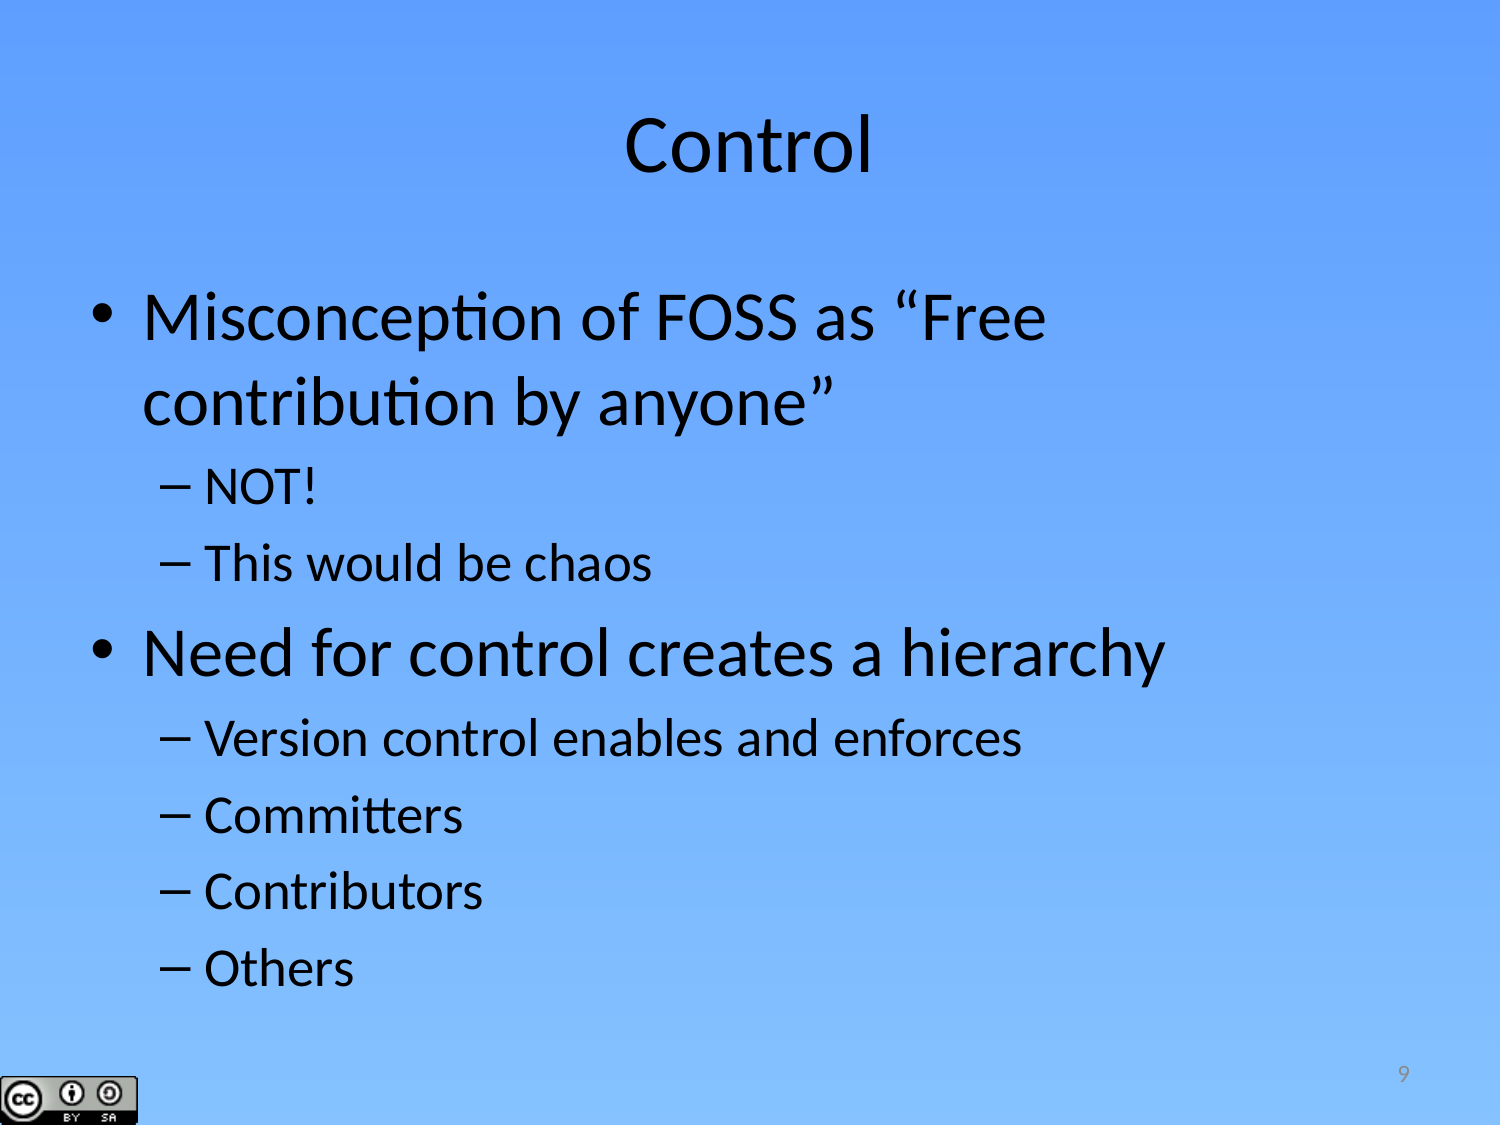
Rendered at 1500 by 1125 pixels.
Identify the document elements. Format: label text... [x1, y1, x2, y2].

list Misconception of FOSS as “Free contribution by anyone” NOT! This would be chaos Need for control creates a hierarchy Version control enables and enforces Committers Contributors Others [74, 262, 1426, 1006]
slide_number 9 [1074, 1042, 1425, 1103]
picture [0, 1076, 138, 1125]
title Control [74, 44, 1426, 233]
